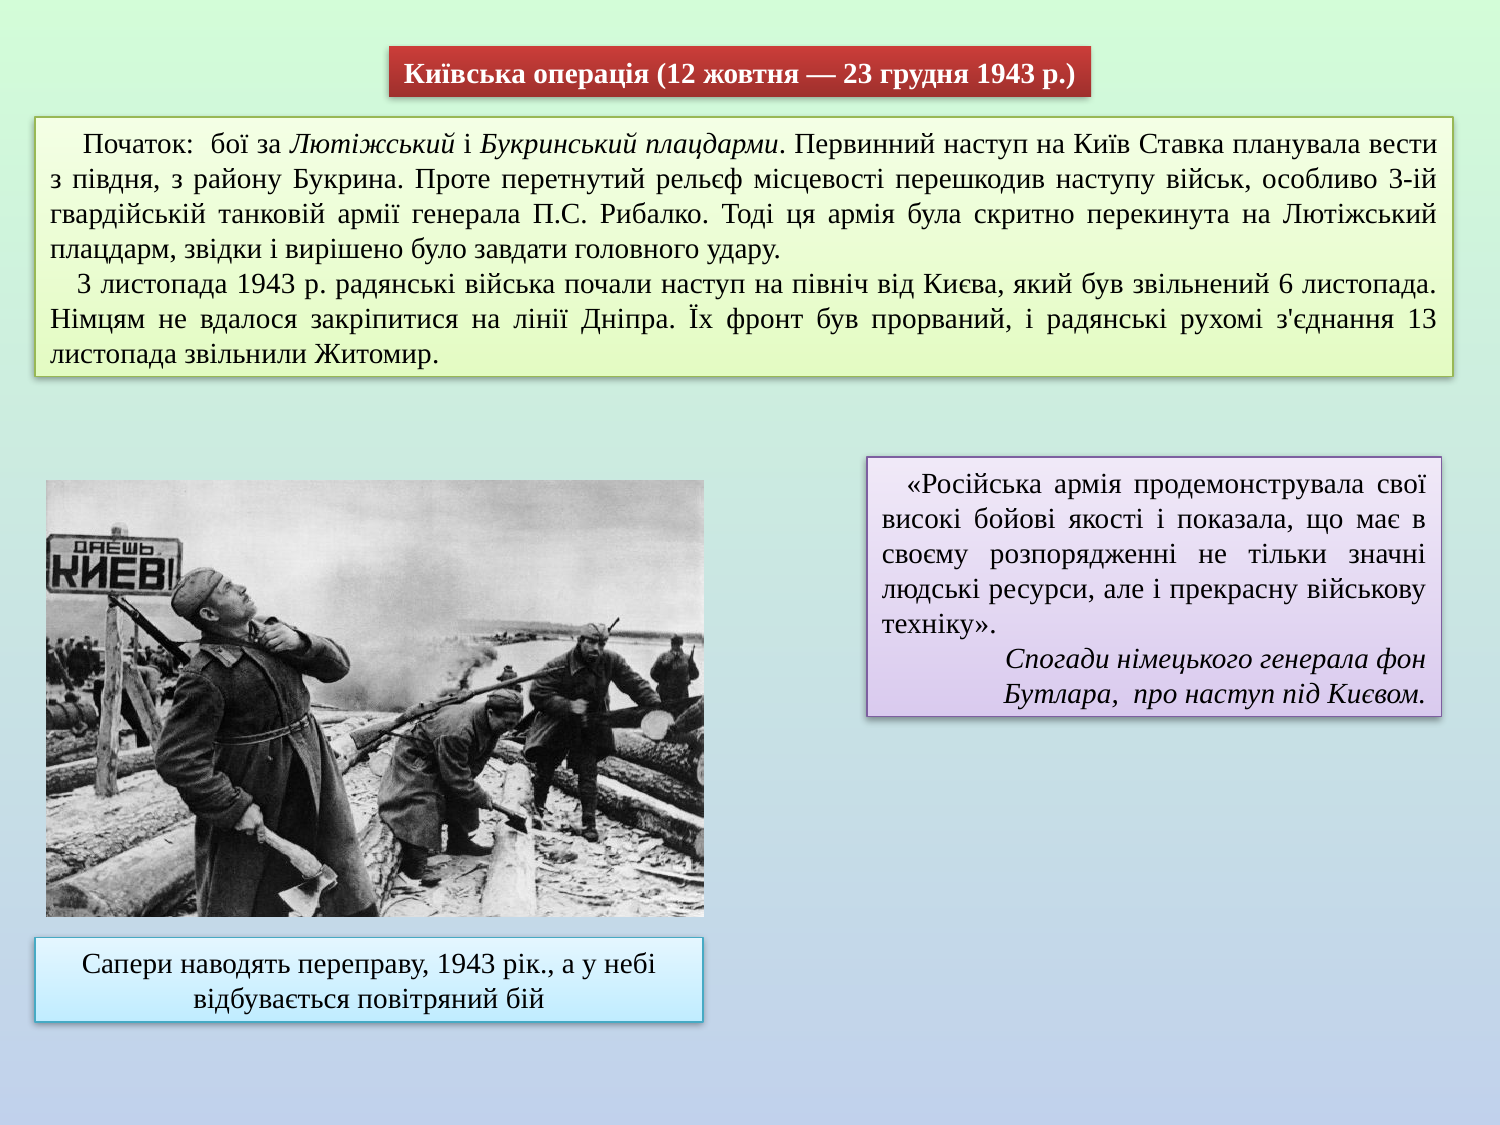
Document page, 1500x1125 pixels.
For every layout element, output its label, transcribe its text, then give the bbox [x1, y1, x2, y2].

text_box «Російська армія продемонструвала свої високі бойові якості і показала, що має в своєму розпорядженні не тільки значні людські ресурси, але і прекрасну військову техніку». Спогади німецького генерала фон Бутлара, про наступ під Києвом. [866, 456, 1442, 717]
text_box Сапери наводять переправу, 1943 рік., а у небі відбувається повітряний бій [34, 937, 704, 1023]
text_box Початок: бої за Лютіжський і Букринський плацдарми. Первинний наступ на Київ Ставка планувала вести з півдня, з району Букрина. Проте перетнутий рельєф місцевості перешкодив наступу військ, особливо 3-ій гвардійській танковій армії генерала П.С. Рибалко. Тоді ця армія була скритно перекинута на Лютіжський плацдарм, звідки і вирішено було завдати головного удару. 3 листопада 1943 р. радянські війська почали наступ на північ від Києва, який був звільнений 6 листопада. Німцям не вдалося закріпитися на лінії Дніпра. Їх фронт був прорваний, і радянські рухомі з'єднання 13 листопада звільнили Житомир. [34, 116, 1454, 377]
text_box Київська операція (12 жовтня — 23 грудня 1943 р.) [389, 46, 1092, 97]
picture [46, 480, 704, 917]
